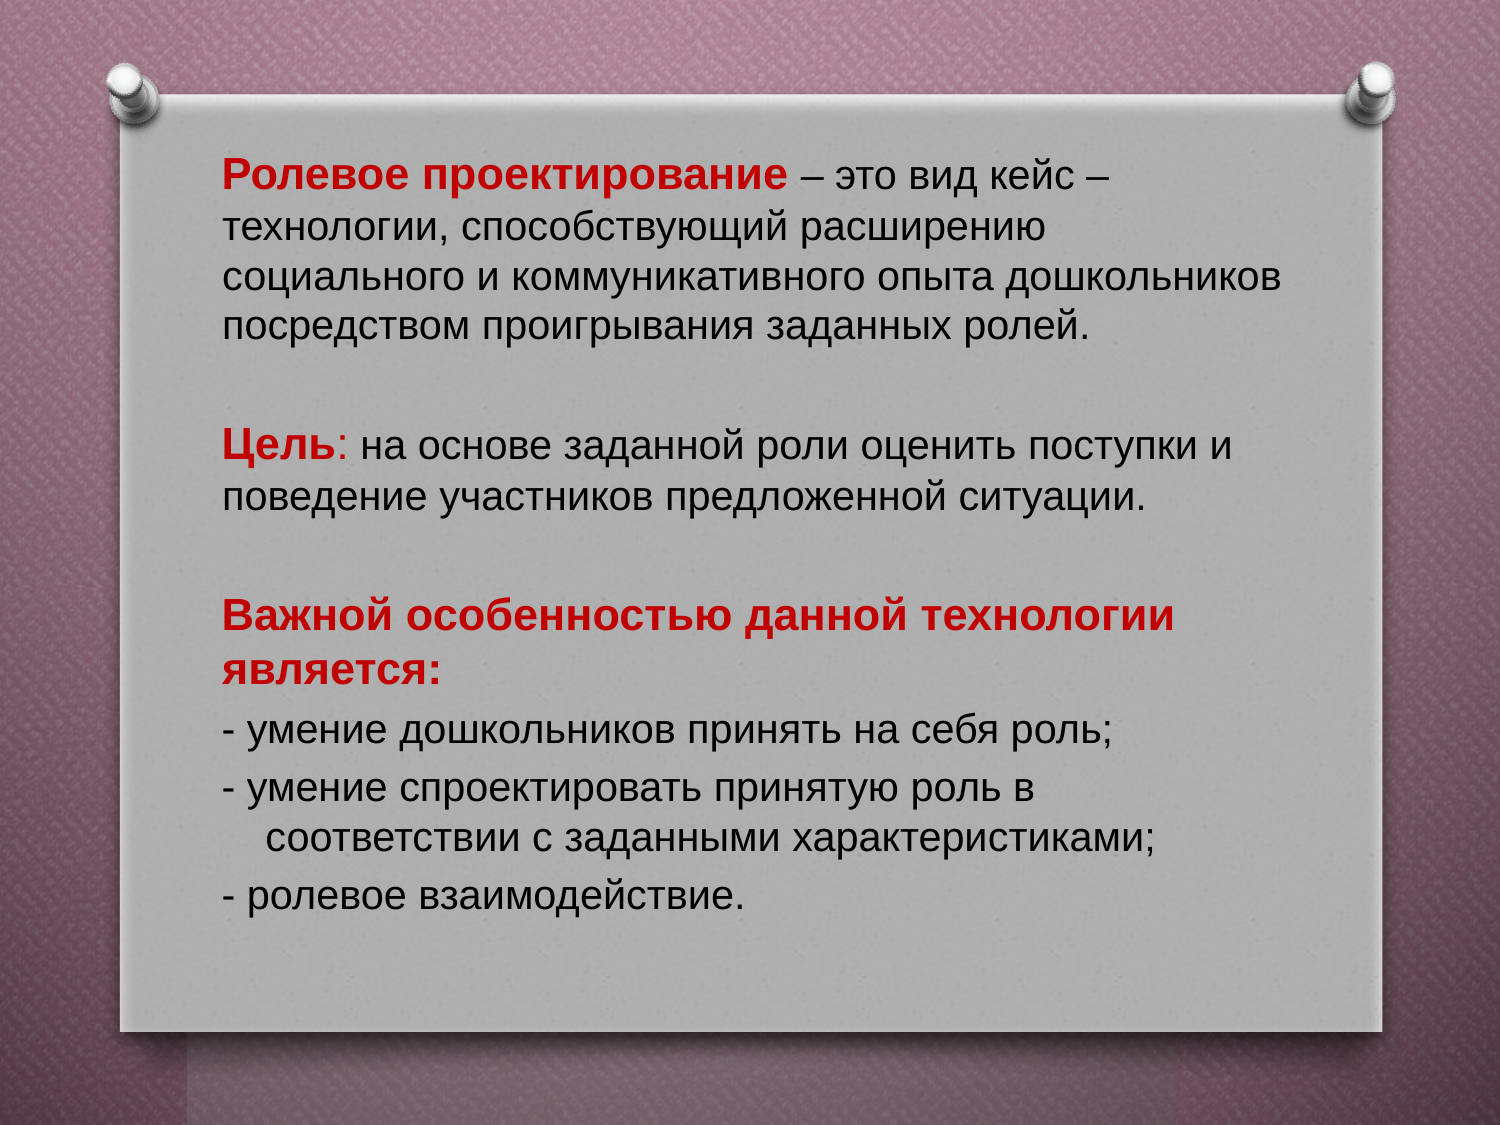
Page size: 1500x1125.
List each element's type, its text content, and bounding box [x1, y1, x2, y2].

picture [75, 29, 198, 153]
list Ролевое проектирование – это вид кейс – технологии, способствующий расширению социального и коммуникативного опыта дошкольников посредством проигрывания заданных ролей. Цель: на основе заданной роли оценить поступки и поведение участников предложенной ситуации. Важной особенностью данной технологии является: - умение дошкольников принять на себя роль; - умение спроектировать принятую роль в соответствии с заданными характеристиками; - ролевое взаимодействие. [206, 137, 1306, 939]
picture [1317, 35, 1439, 156]
